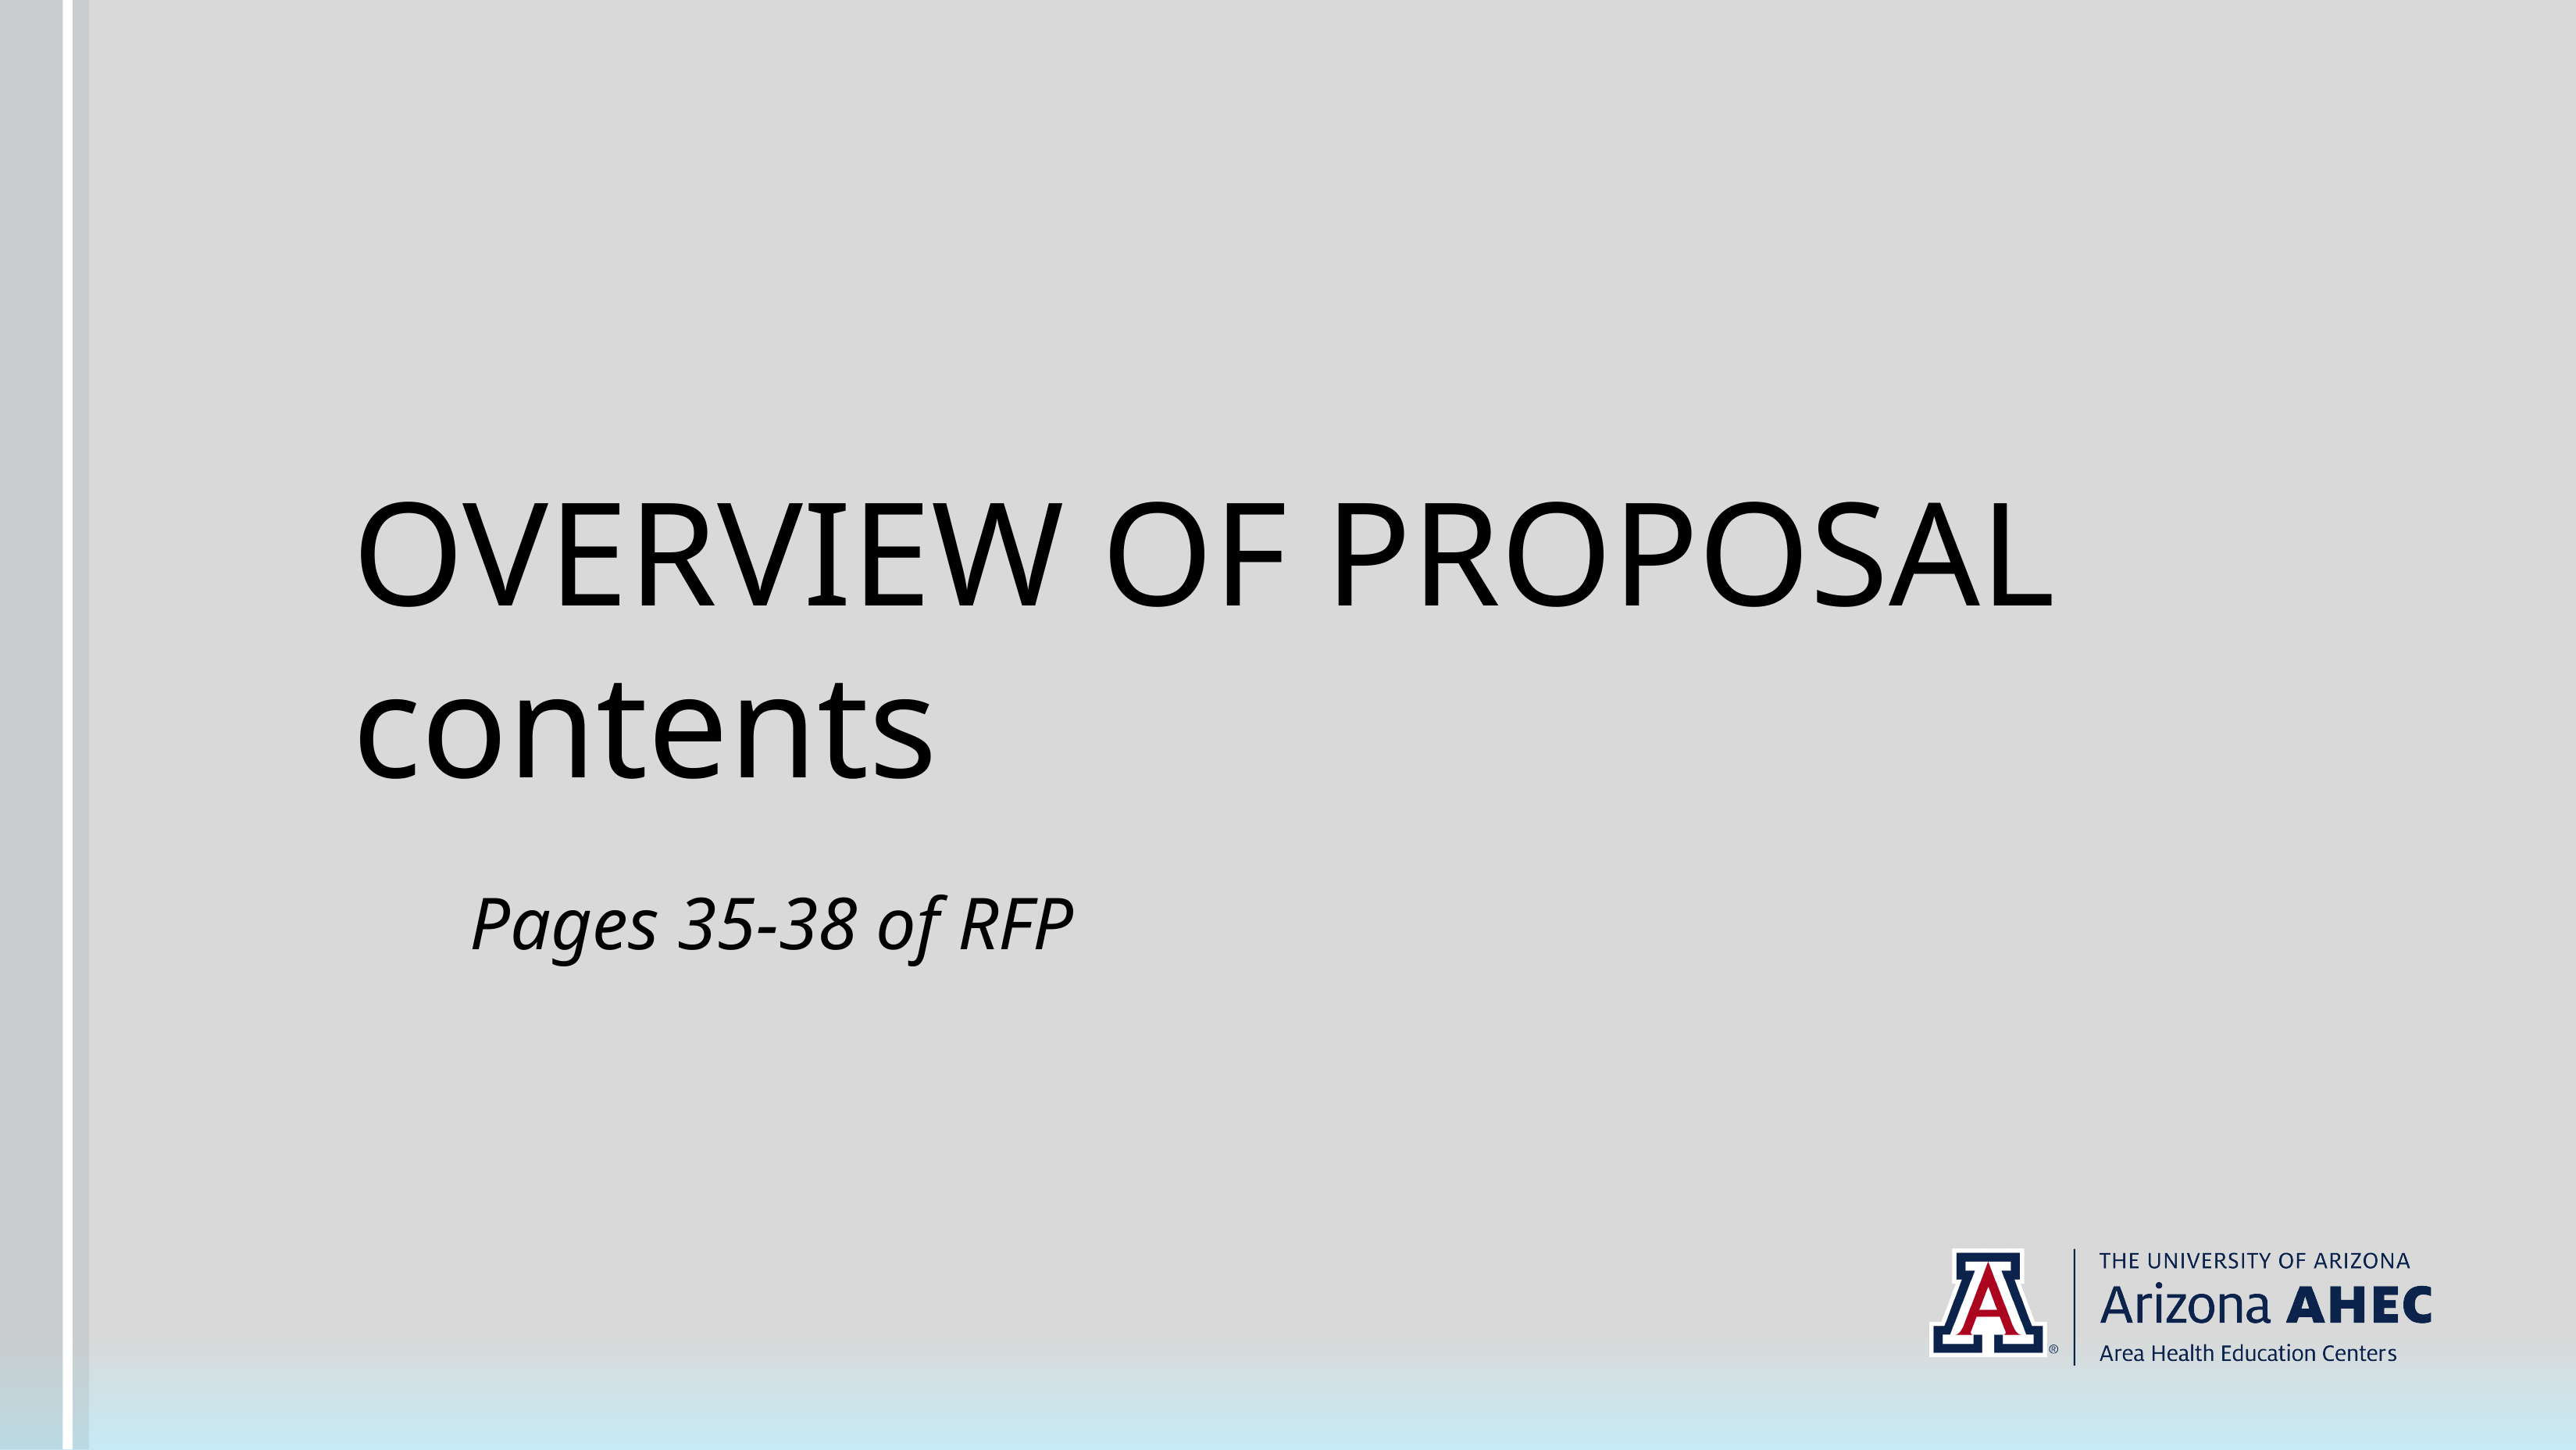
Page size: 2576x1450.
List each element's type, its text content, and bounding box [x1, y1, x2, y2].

title OVERVIEW OF PROPOSAL contents Pages 35-38 of RFP [341, 462, 2085, 1150]
picture [1929, 1248, 2432, 1366]
